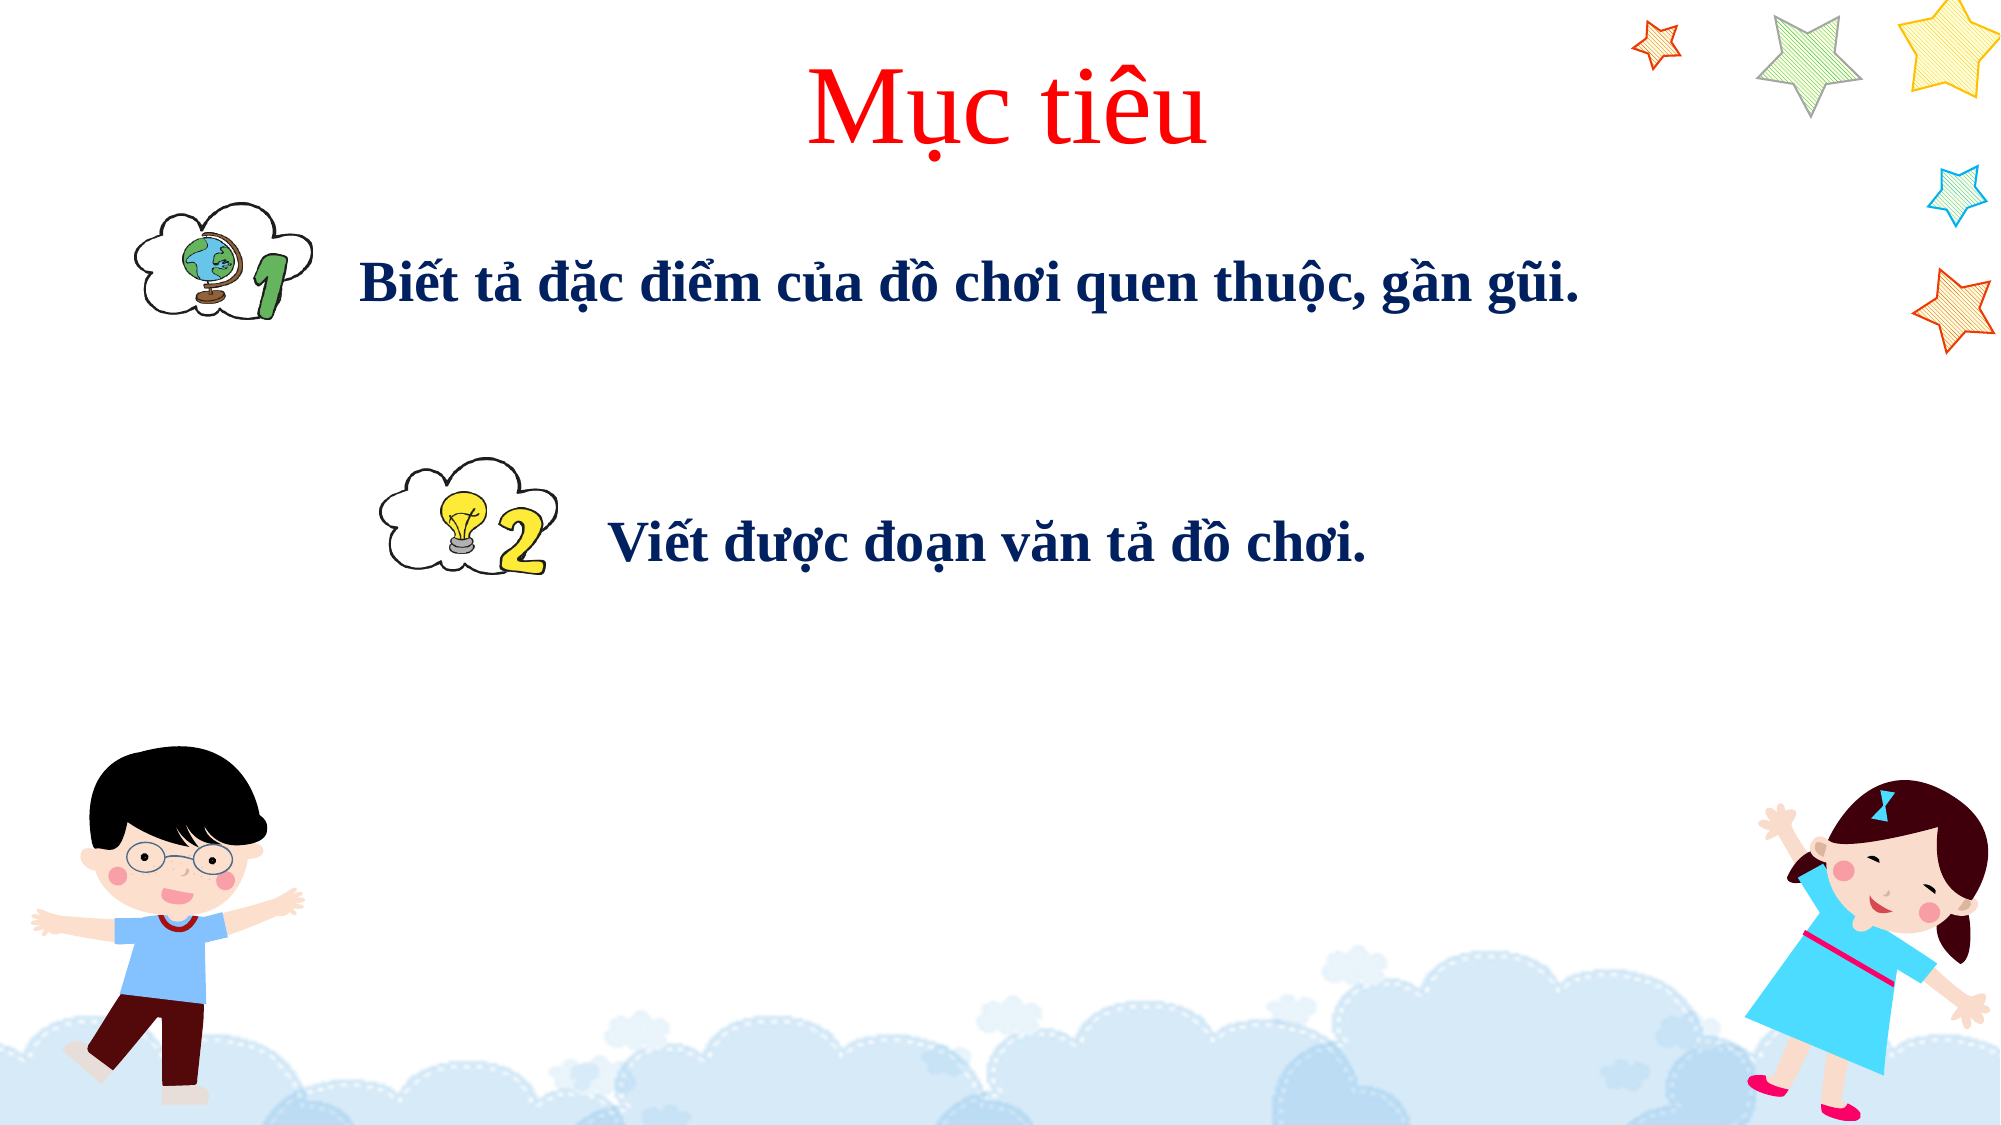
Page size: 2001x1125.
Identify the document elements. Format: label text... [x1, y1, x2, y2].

text_box [1755, 14, 1864, 120]
text_box [1897, 0, 2000, 99]
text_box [379, 457, 2000, 582]
picture [0, 746, 2000, 1125]
text_box [1630, 19, 1682, 72]
text_box Mục tiêu [791, 23, 1316, 174]
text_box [134, 202, 1806, 322]
text_box [1926, 164, 1989, 229]
text_box [1910, 267, 1996, 355]
